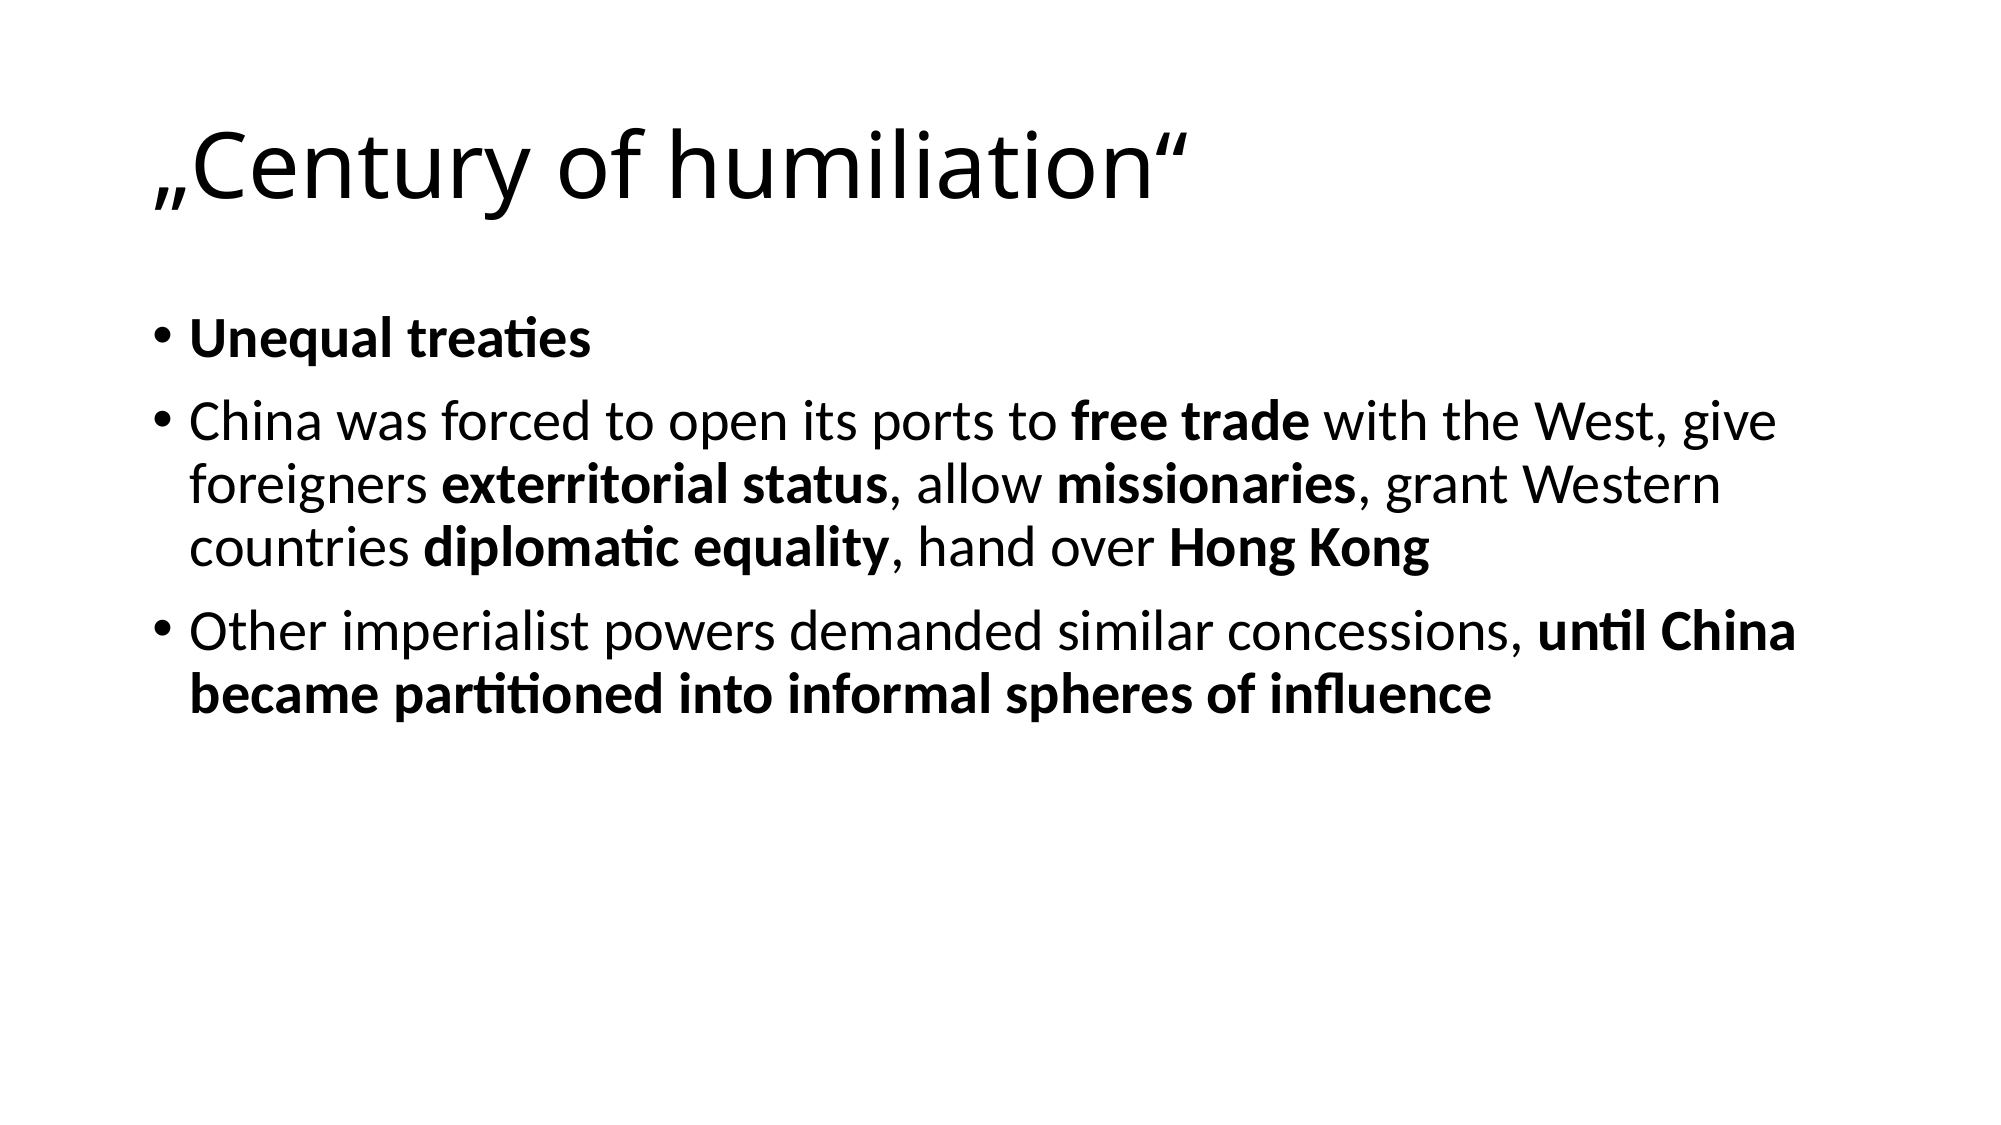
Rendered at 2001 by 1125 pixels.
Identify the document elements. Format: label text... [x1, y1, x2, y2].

title „Century of humiliation“ [137, 59, 1863, 278]
list Unequal treaties China was forced to open its ports to free trade with the West, give foreigners exterritorial status, allow missionaries, grant Western countries diplomatic equality, hand over Hong Kong Other imperialist powers demanded similar concessions, until China became partitioned into informal spheres of influence [137, 299, 1863, 1014]
